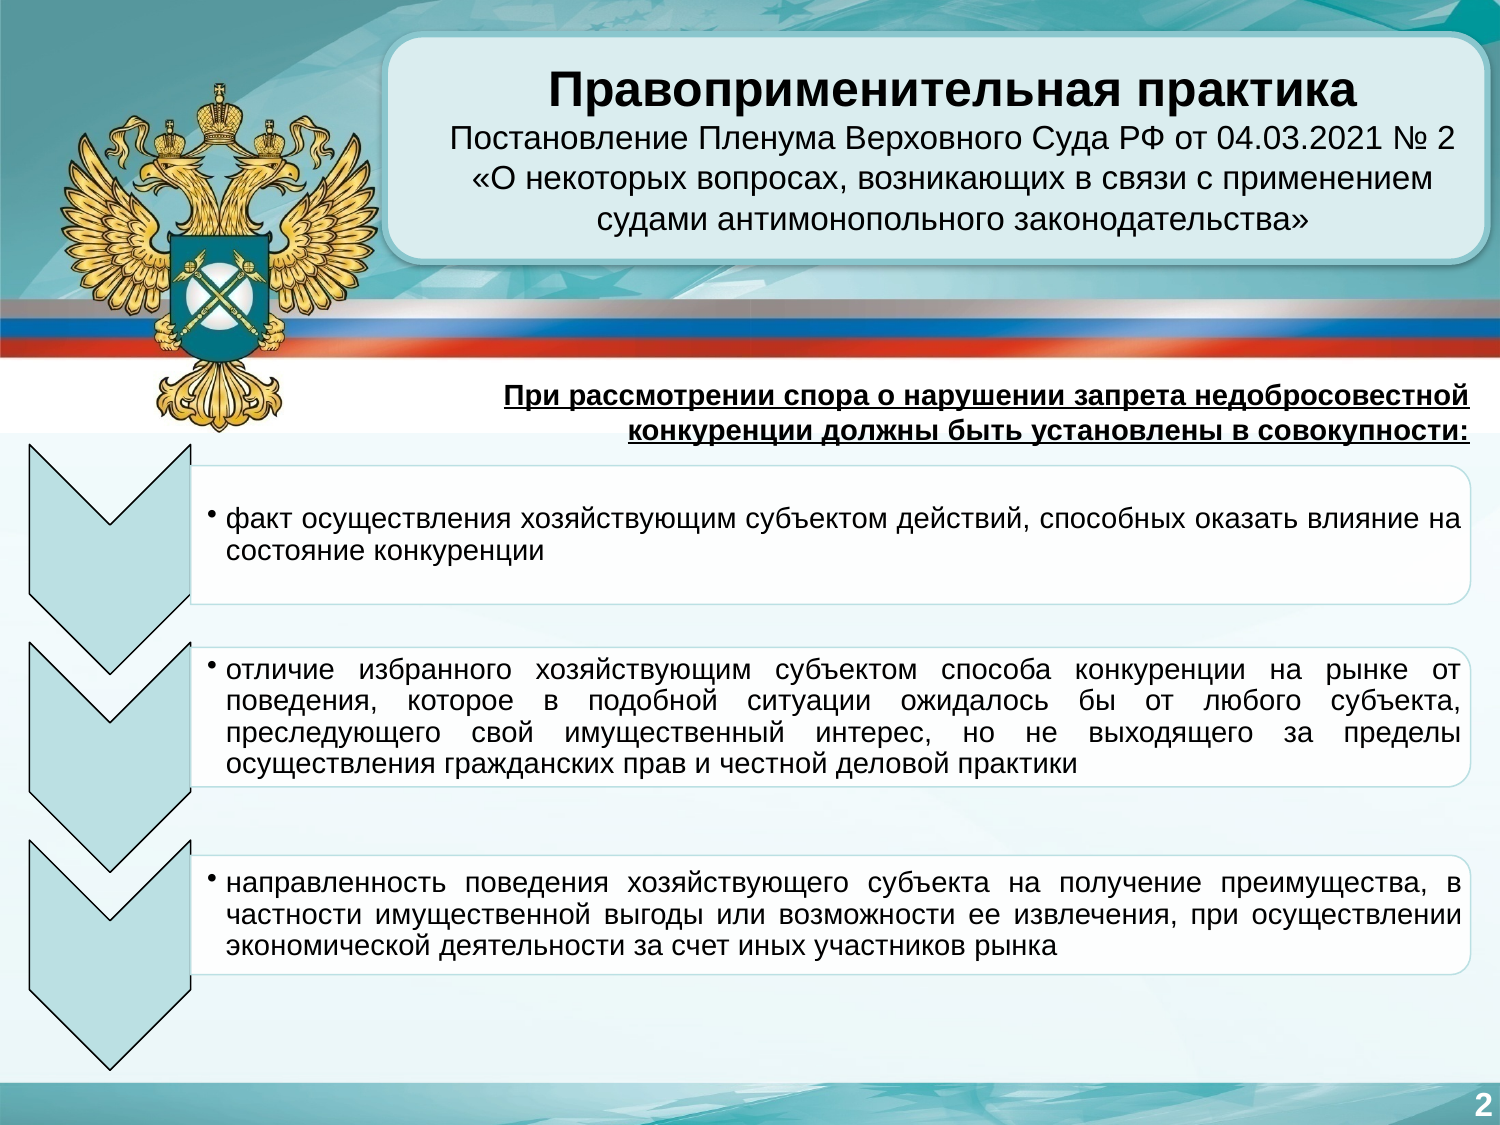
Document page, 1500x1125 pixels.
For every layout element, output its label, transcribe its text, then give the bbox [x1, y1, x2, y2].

text_box [247, 261, 1500, 328]
text_box При рассмотрении спора о нарушении запрета недобросовестной конкуренции должны быть установлены в совокупности: [303, 368, 1485, 514]
text_box [381, 31, 1486, 265]
text_box Правоприменительная практика Постановление Пленума Верховного Суда РФ от 04.03.2021 № 2 «О некоторых вопросах, возникающих в связи с применением судами антимонопольного законодательства» [418, 49, 1488, 244]
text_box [29, 444, 1471, 1071]
picture [0, 0, 1500, 1125]
text_box 2 [1128, 1074, 1500, 1125]
